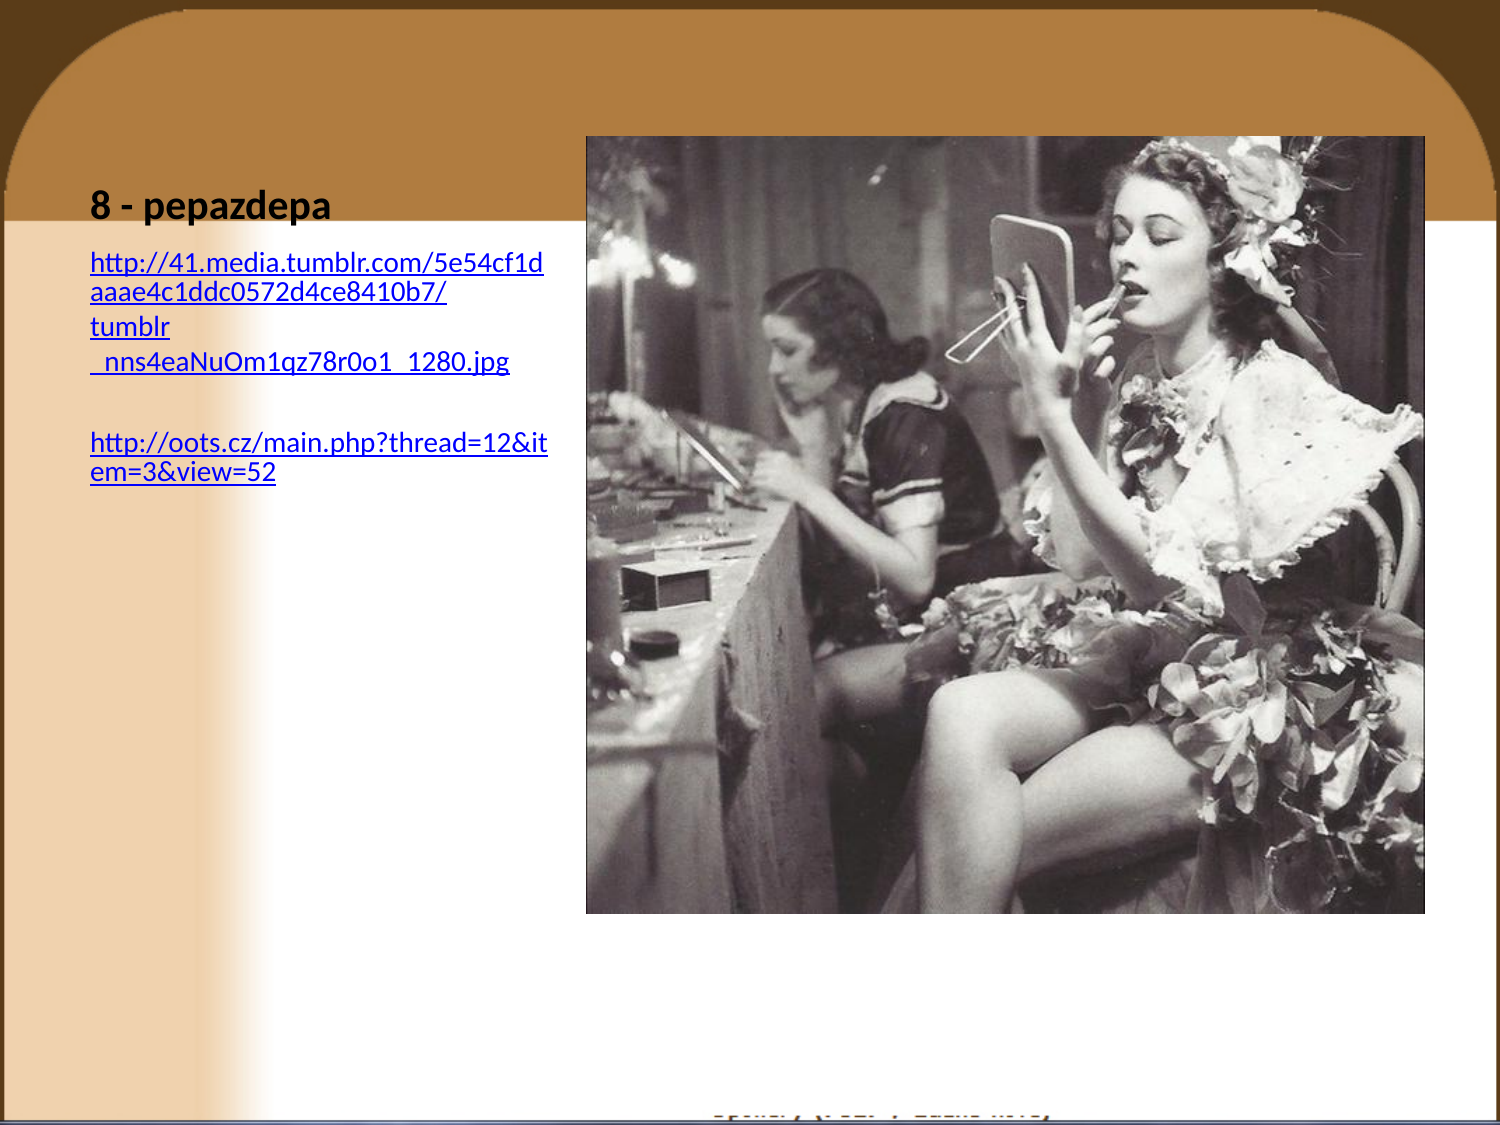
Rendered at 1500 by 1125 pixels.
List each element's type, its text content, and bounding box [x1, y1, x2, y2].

picture [0, 0, 1500, 1125]
list http://41.media.tumblr.com/5e54cf1daaae4c1ddc0572d4ce8410b7/tumblr_nns4eaNuOm1qz78r0o1_1280.jpg http://oots.cz/main.php?thread=12&item=3&view=52 [75, 235, 569, 1005]
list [586, 136, 1426, 914]
title 8 - pepazdepa [75, 44, 569, 235]
